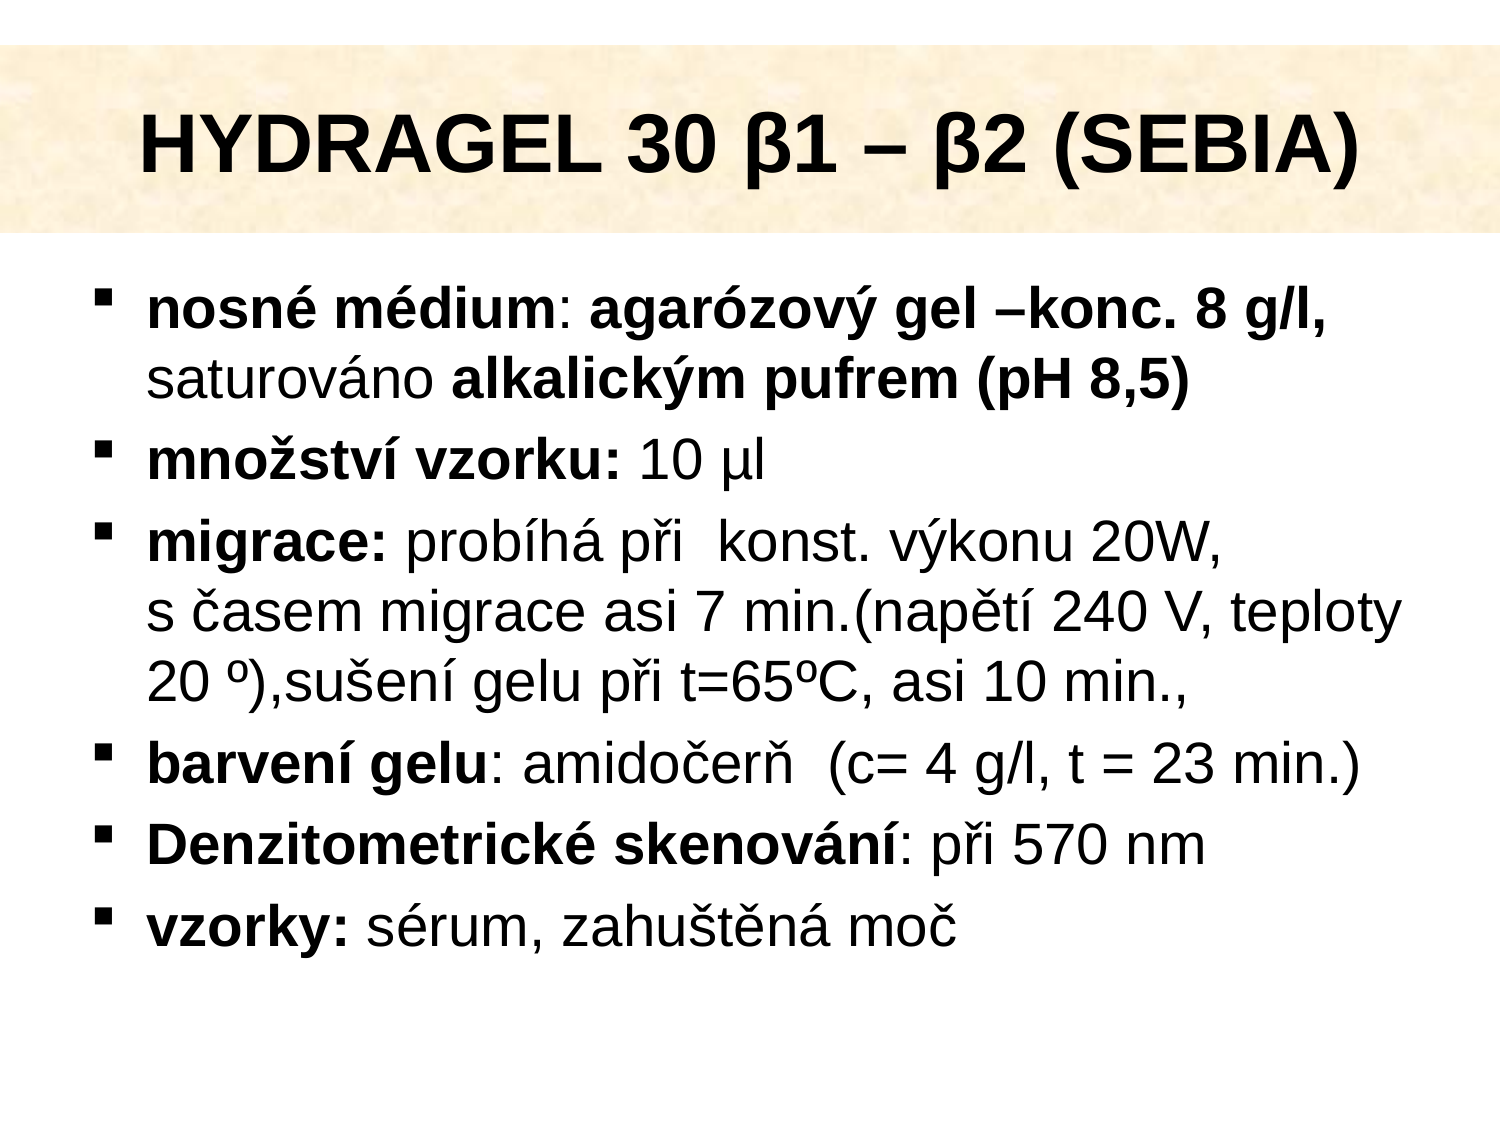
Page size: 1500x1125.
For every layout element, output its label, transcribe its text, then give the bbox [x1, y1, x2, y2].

title HYDRAGEL 30 β1 – β2 (SEBIA) [0, 44, 1500, 233]
list nosné médium: agarózový gel –konc. 8 g/l, saturováno alkalickým pufrem (pH 8,5) množství vzorku: 10 µl migrace: probíhá při konst. výkonu 20W, s časem migrace asi 7 min.(napětí 240 V, teploty 20 º),sušení gelu při t=65ºC, asi 10 min., barvení gelu: amidočerň (c= 4 g/l, t = 23 min.) Denzitometrické skenování: při 570 nm vzorky: sérum, zahuštěná moč [74, 262, 1426, 1006]
